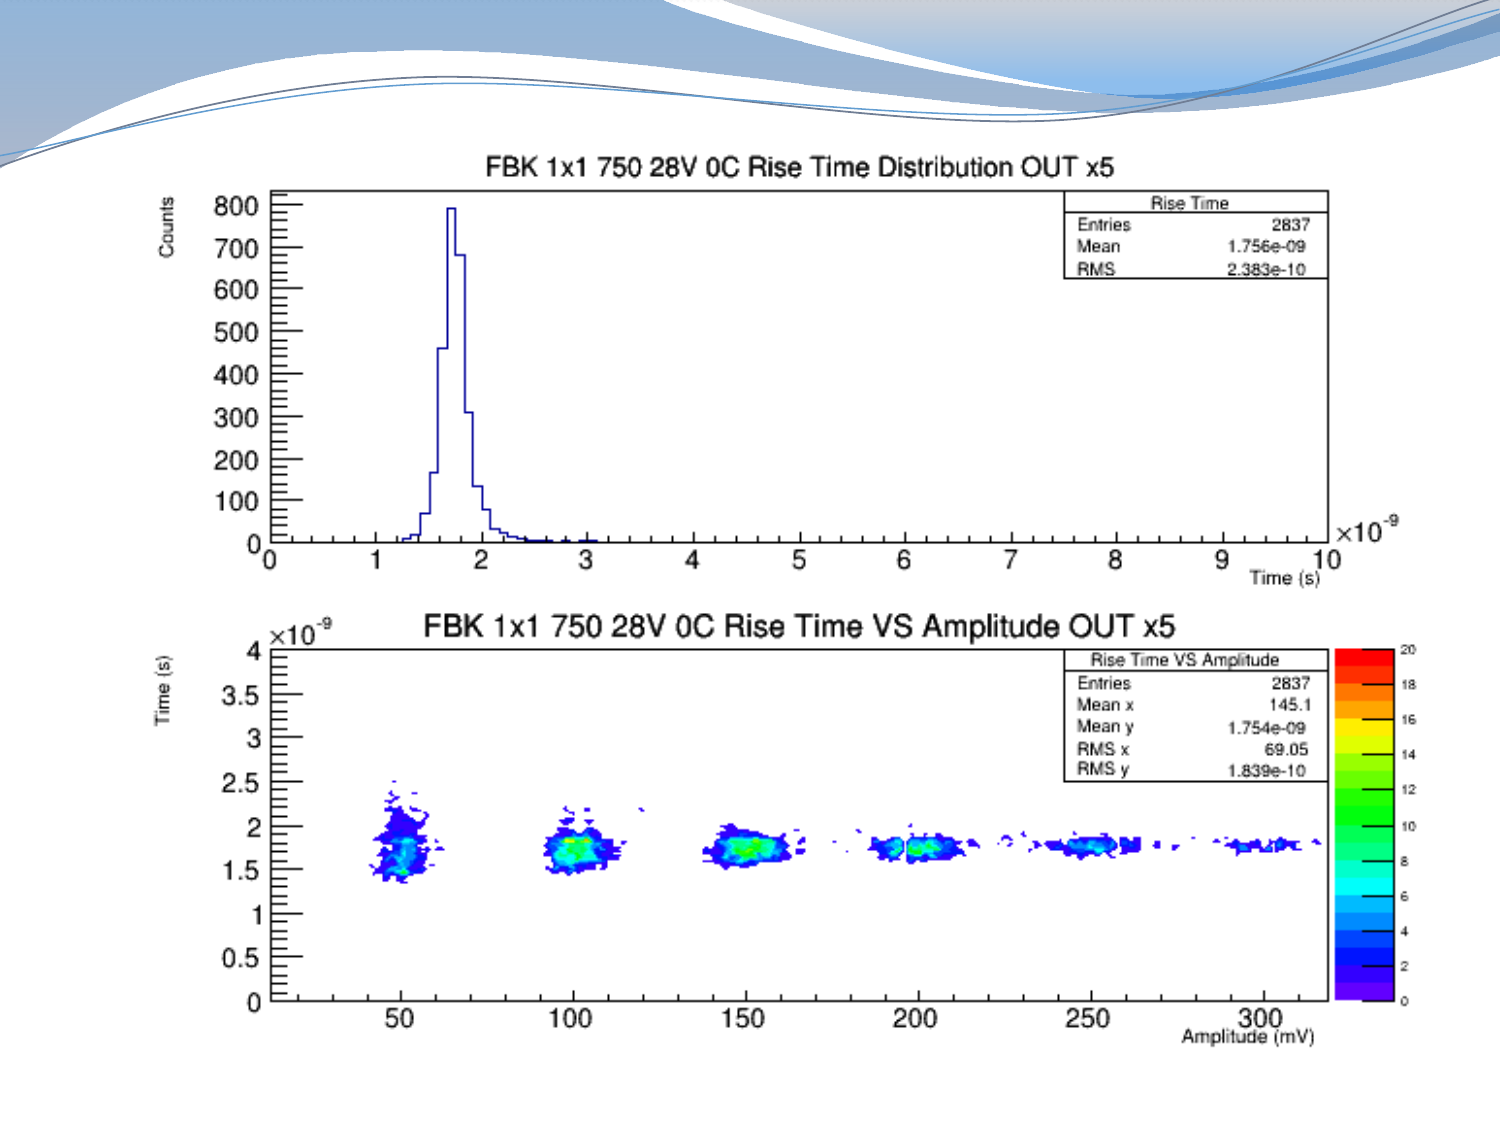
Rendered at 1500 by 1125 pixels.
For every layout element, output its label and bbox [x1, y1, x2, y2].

picture [125, 138, 1475, 1055]
